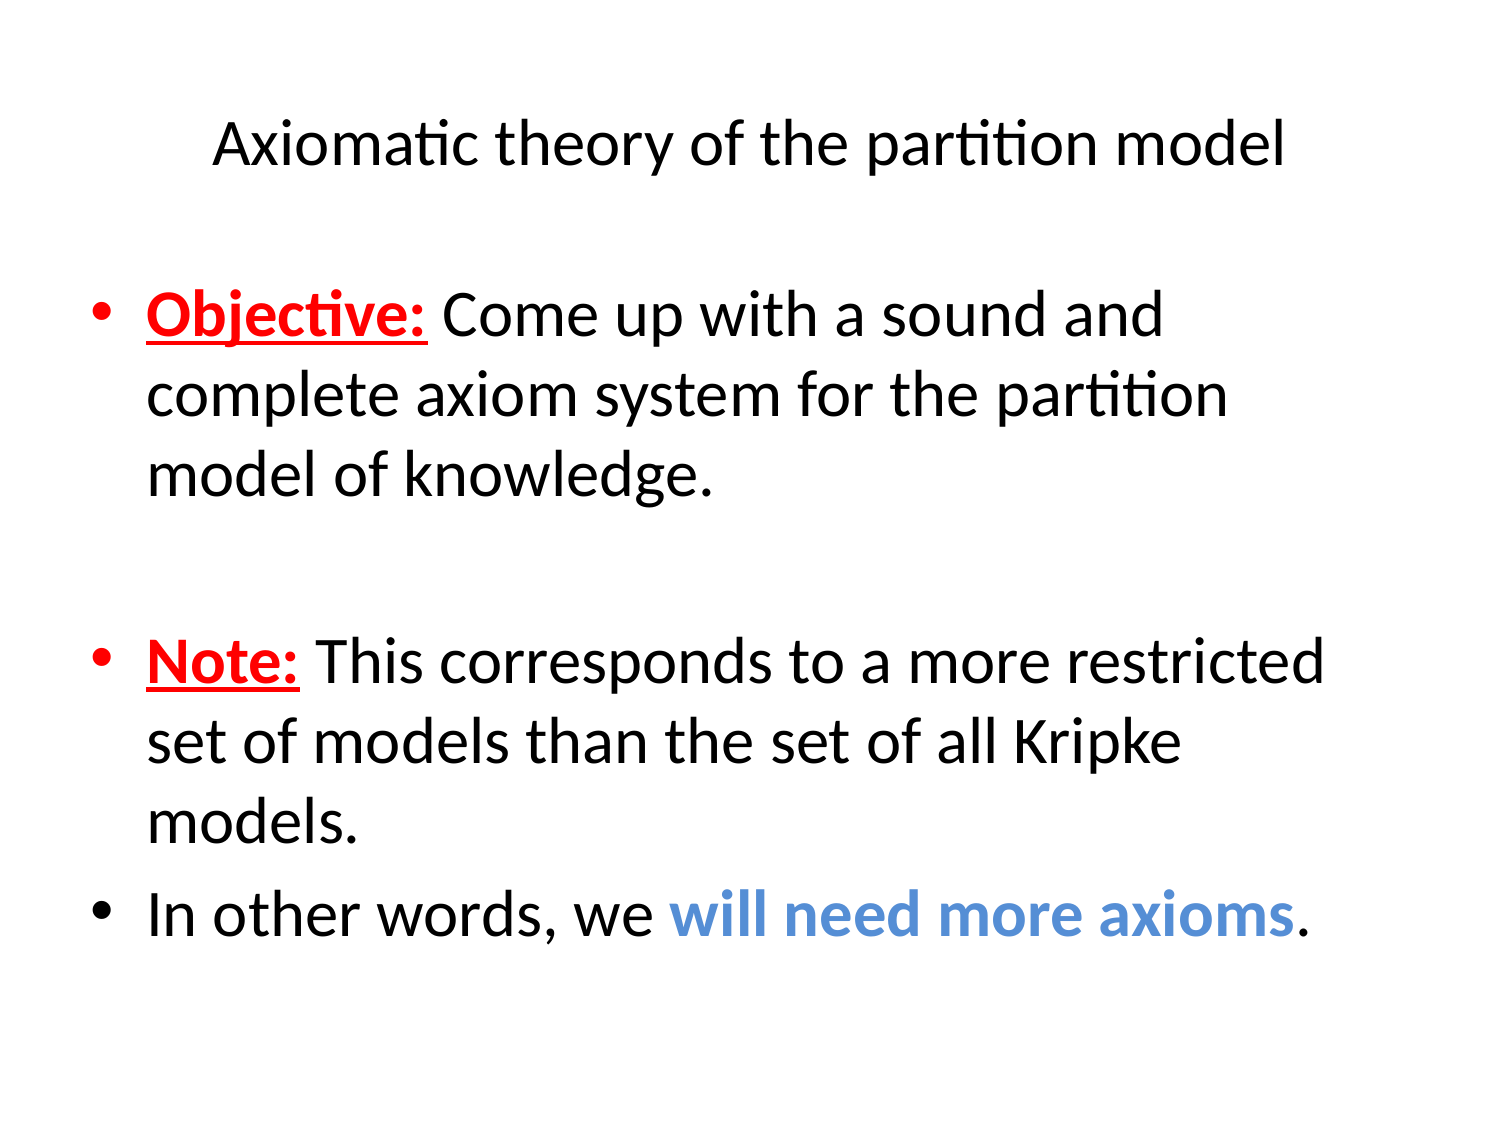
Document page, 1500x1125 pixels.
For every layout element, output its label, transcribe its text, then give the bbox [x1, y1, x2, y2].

title Axiomatic theory of the partition model [75, 45, 1425, 233]
list Objective: Come up with a sound and complete axiom system for the partition model of knowledge. Note: This corresponds to a more restricted set of models than the set of all Kripke models. In other words, we will need more axioms. [75, 262, 1425, 1005]
